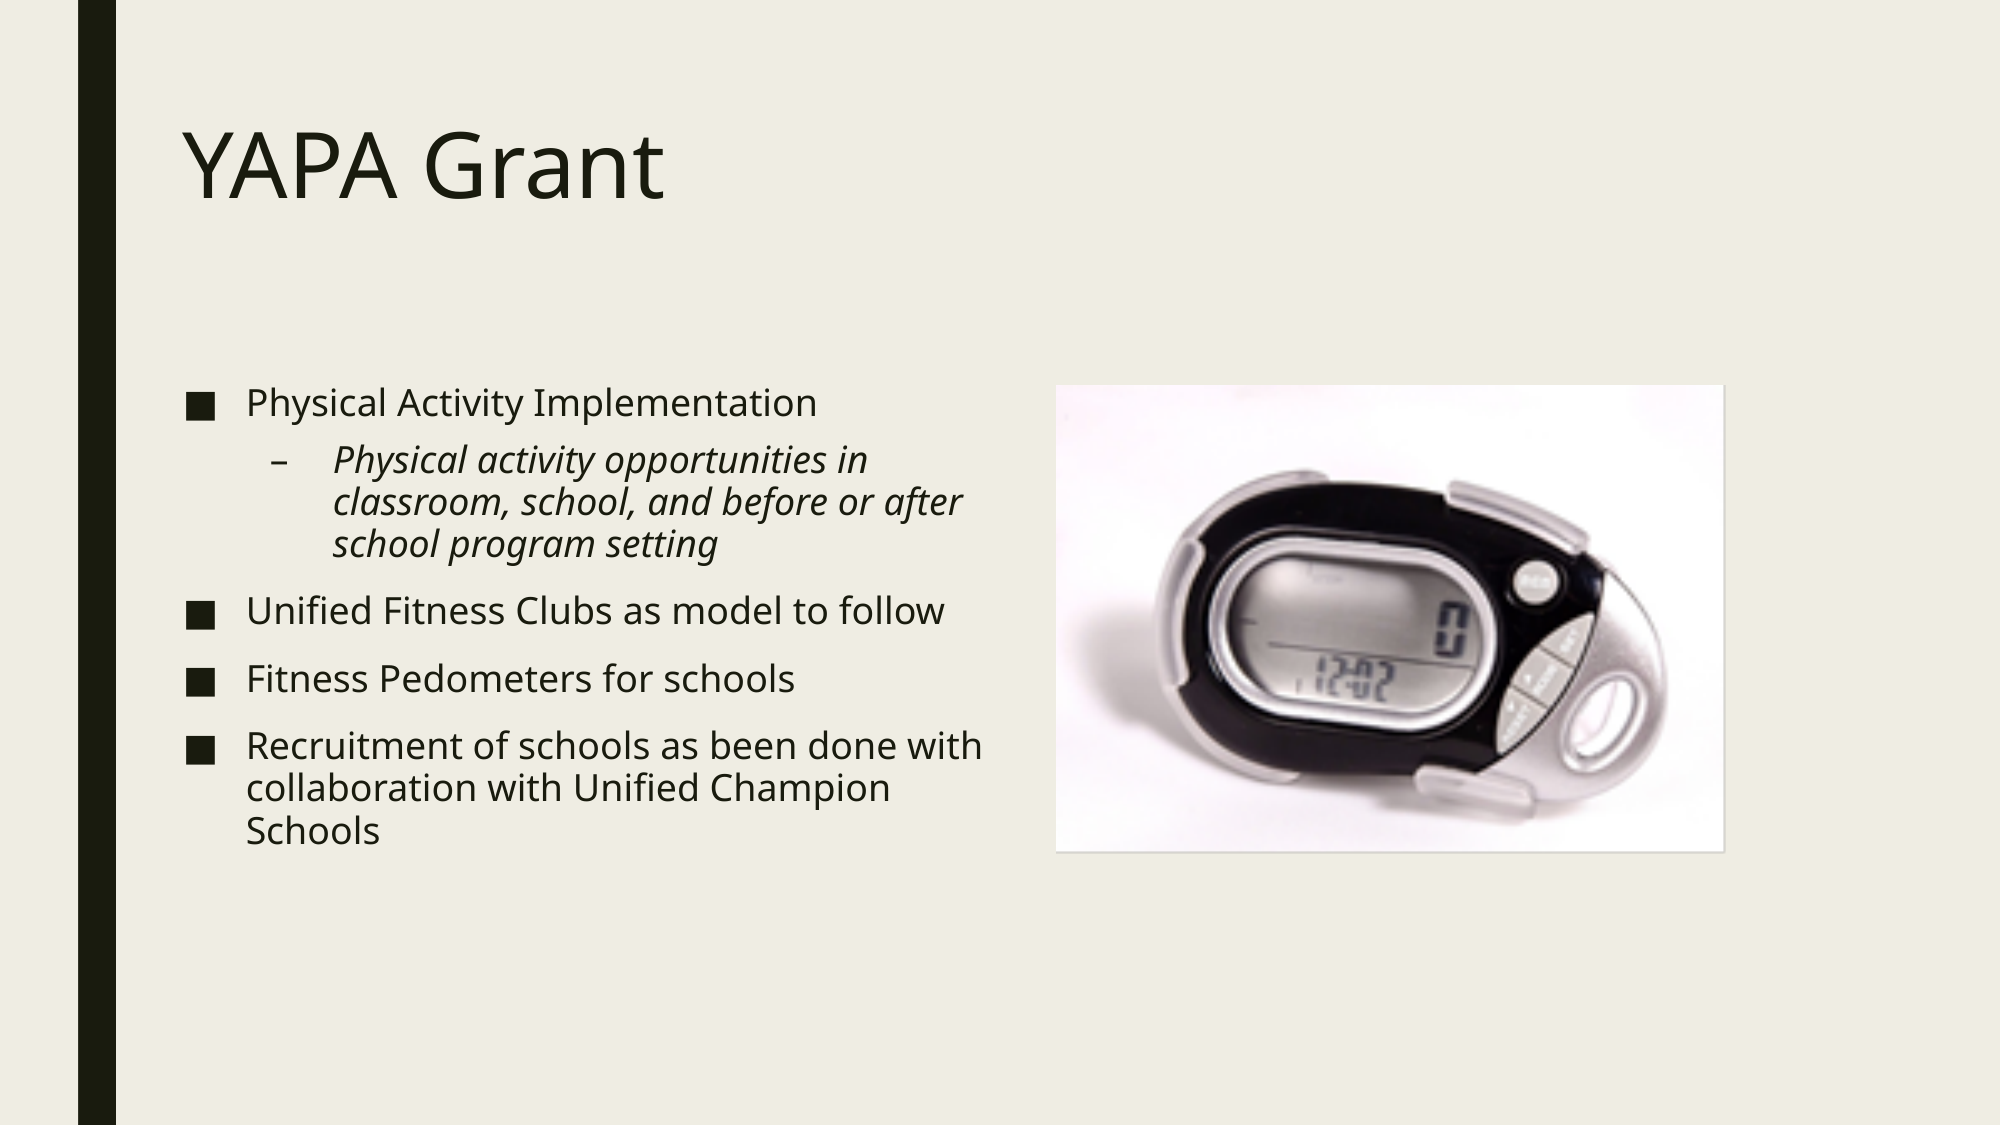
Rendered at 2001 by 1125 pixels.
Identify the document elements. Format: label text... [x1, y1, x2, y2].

list Physical Activity Implementation Physical activity opportunities in classroom, school, and before or after school program setting Unified Fitness Clubs as model to follow Fitness Pedometers for schools Recruitment of schools as been done with collaboration with Unified Champion Schools [167, 375, 1000, 963]
picture [1056, 385, 1729, 857]
title YAPA Grant [167, 112, 1890, 357]
text_box [76, 0, 119, 1125]
